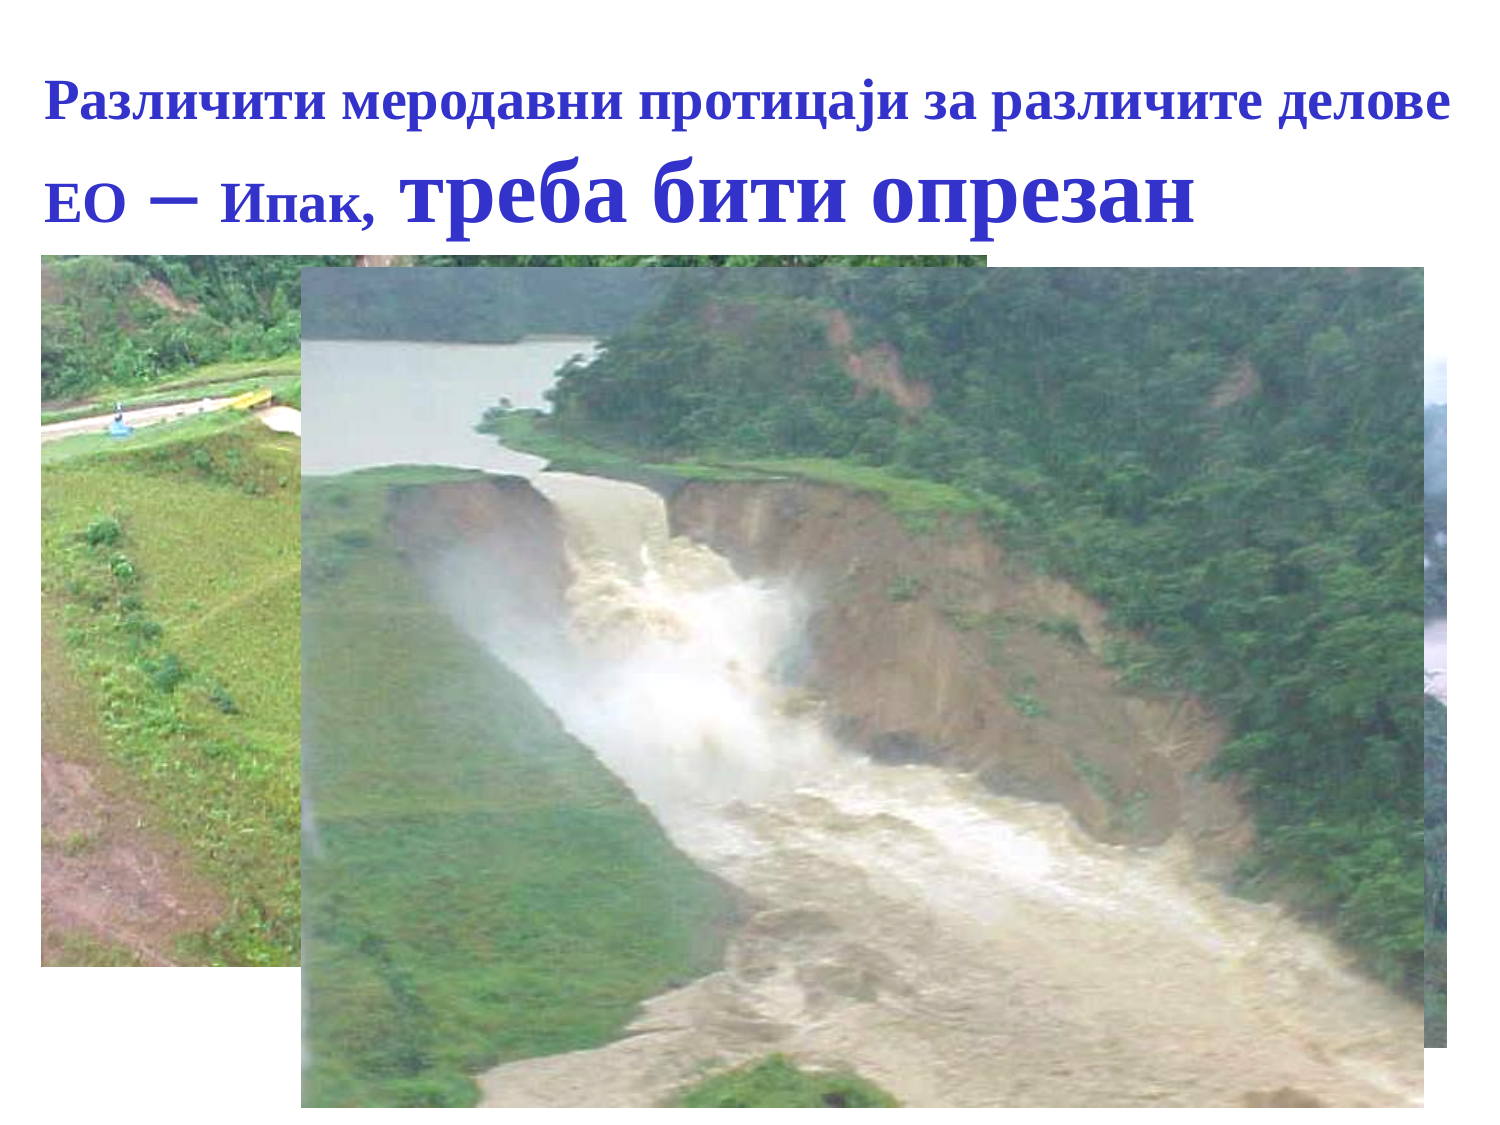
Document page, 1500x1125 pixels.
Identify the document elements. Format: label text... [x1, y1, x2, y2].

text_box Различити меродавни протицаји за различите делове ЕО – Ипак, треба бити опрезан [29, 0, 1471, 249]
picture [40, 255, 1448, 1108]
